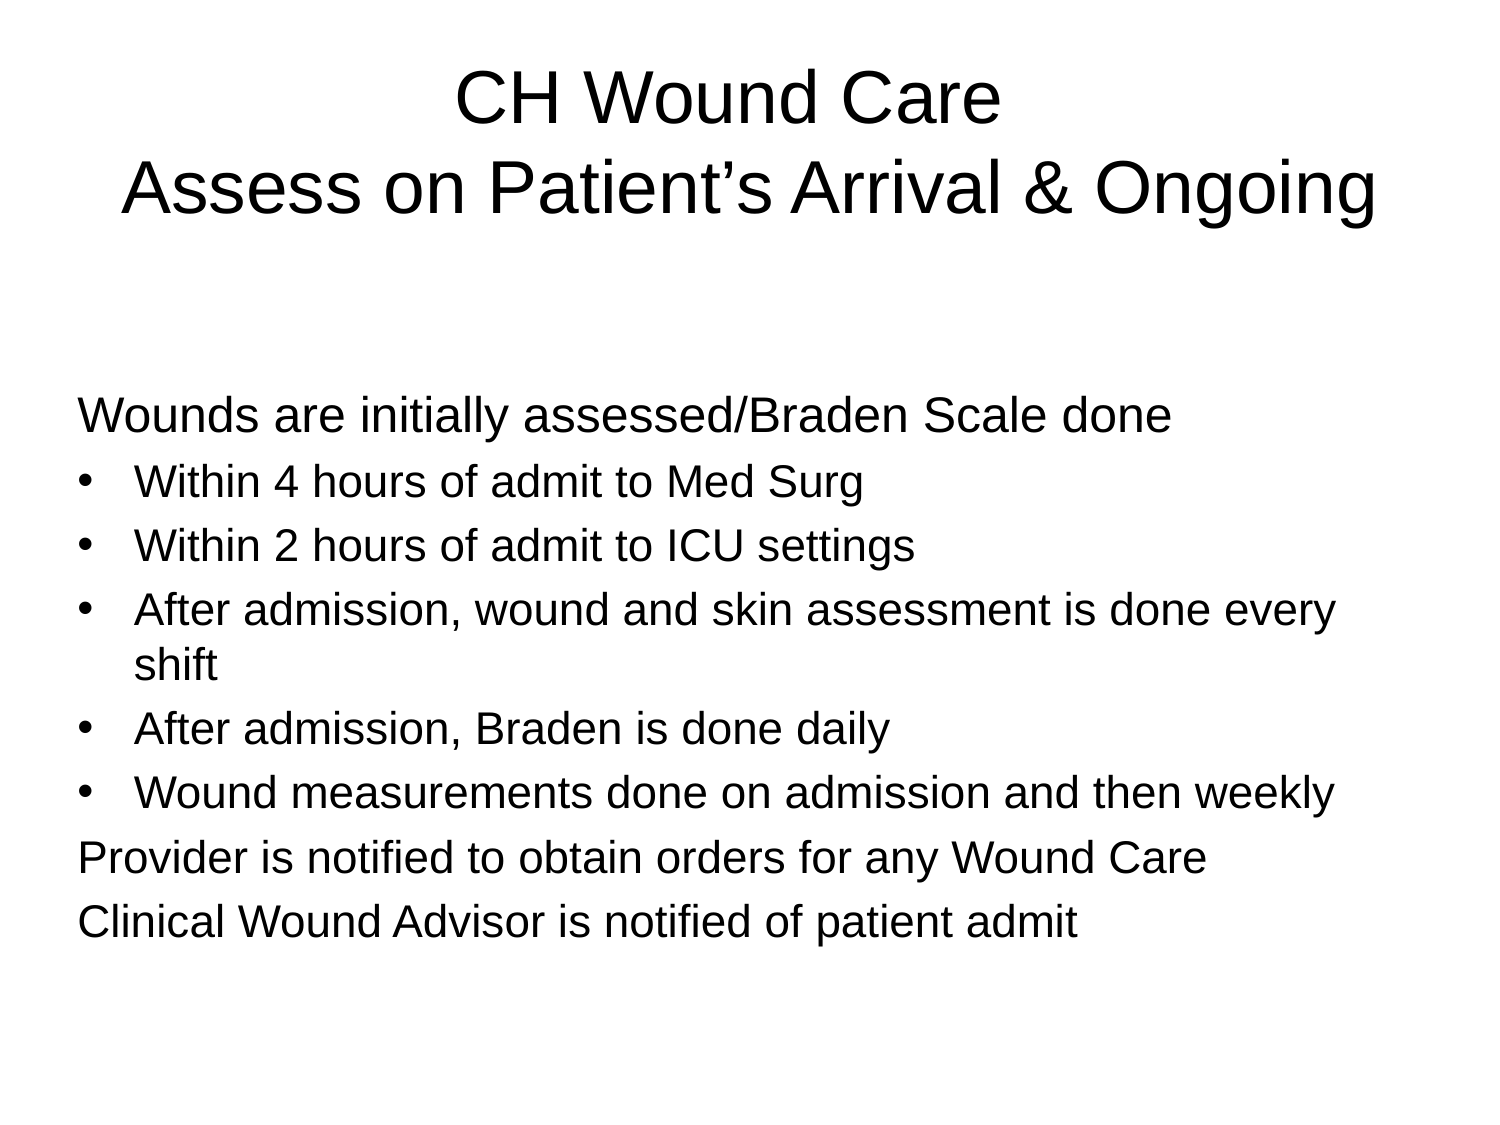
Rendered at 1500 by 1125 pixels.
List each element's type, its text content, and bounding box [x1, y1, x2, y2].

list Wounds are initially assessed/Braden Scale done Within 4 hours of admit to Med Surg Within 2 hours of admit to ICU settings After admission, wound and skin assessment is done every shift After admission, Braden is done daily Wound measurements done on admission and then weekly Provider is notified to obtain orders for any Wound Care Clinical Wound Advisor is notified of patient admit [62, 375, 1397, 901]
title CH Wound Care Assess on Patient’s Arrival & Ongoing [75, 45, 1425, 233]
